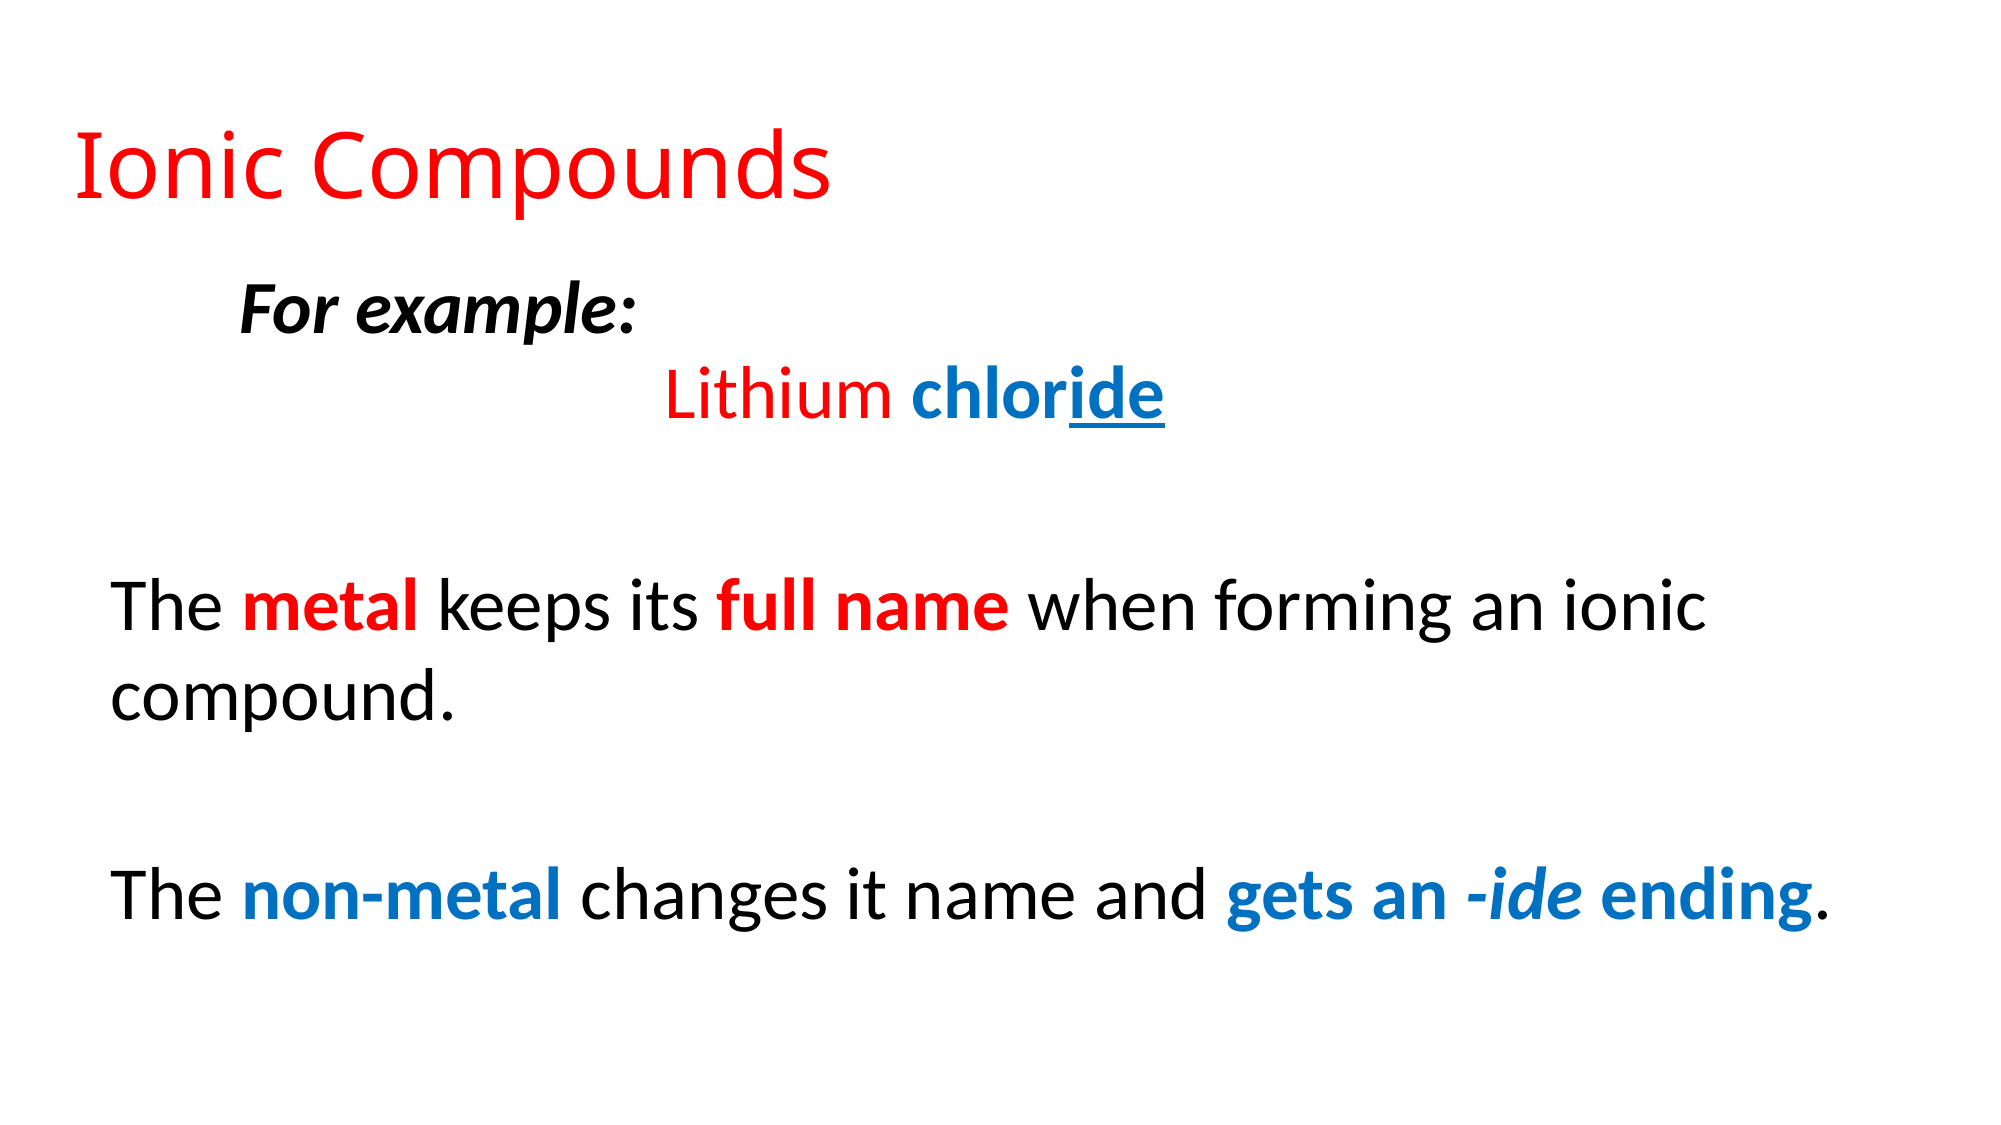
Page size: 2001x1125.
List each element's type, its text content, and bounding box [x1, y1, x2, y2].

text_box The metal keeps its full name when forming an ionic compound. [95, 547, 2000, 743]
text_box Lithium chloride [649, 335, 1204, 441]
title Ionic Compounds [59, 59, 1953, 278]
text_box For example: [224, 250, 778, 356]
text_box The non-metal changes it name and gets an -ide ending. [95, 836, 1953, 942]
